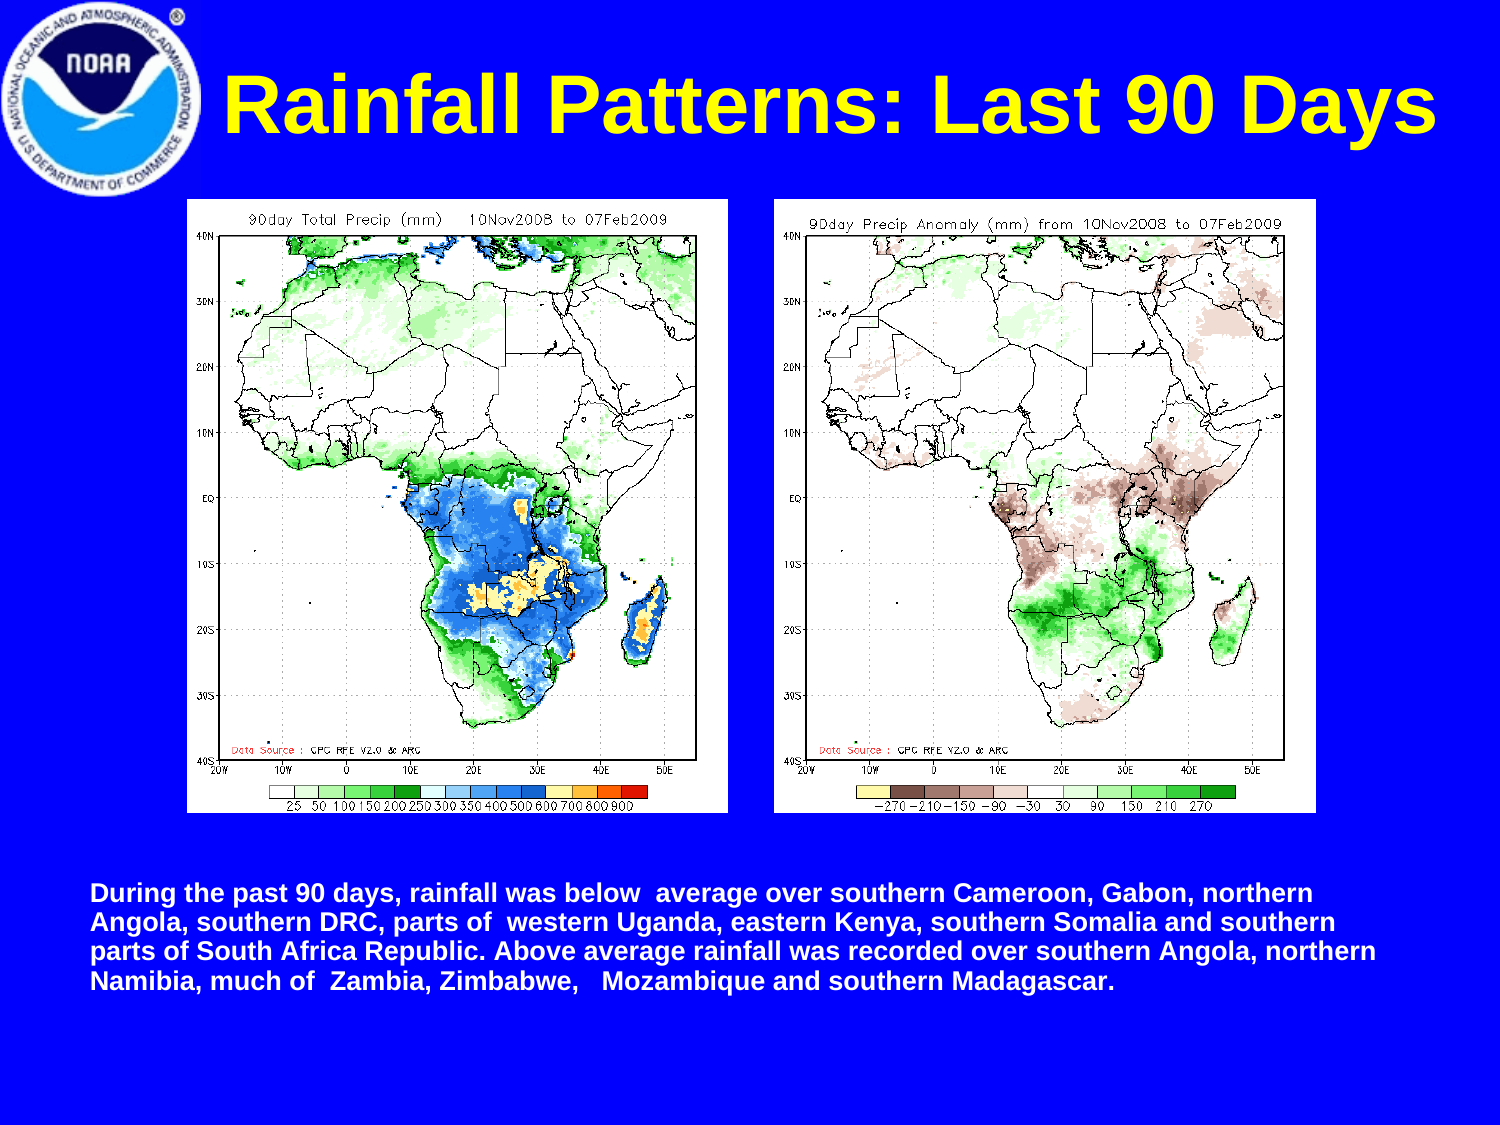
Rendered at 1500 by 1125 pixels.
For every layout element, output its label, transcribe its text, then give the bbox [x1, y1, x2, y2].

picture [774, 199, 1316, 813]
text_box During the past 90 days, rainfall was below average over southern Cameroon, Gabon, northern Angola, southern DRC, parts of western Uganda, eastern Kenya, southern Somalia and southern parts of South Africa Republic. Above average rainfall was recorded over southern Angola, northern Namibia, much of Zambia, Zimbabwe, Mozambique and southern Madagascar. [74, 871, 1413, 1004]
title Rainfall Patterns: Last 90 Days [200, 24, 1463, 175]
picture [0, 0, 728, 813]
